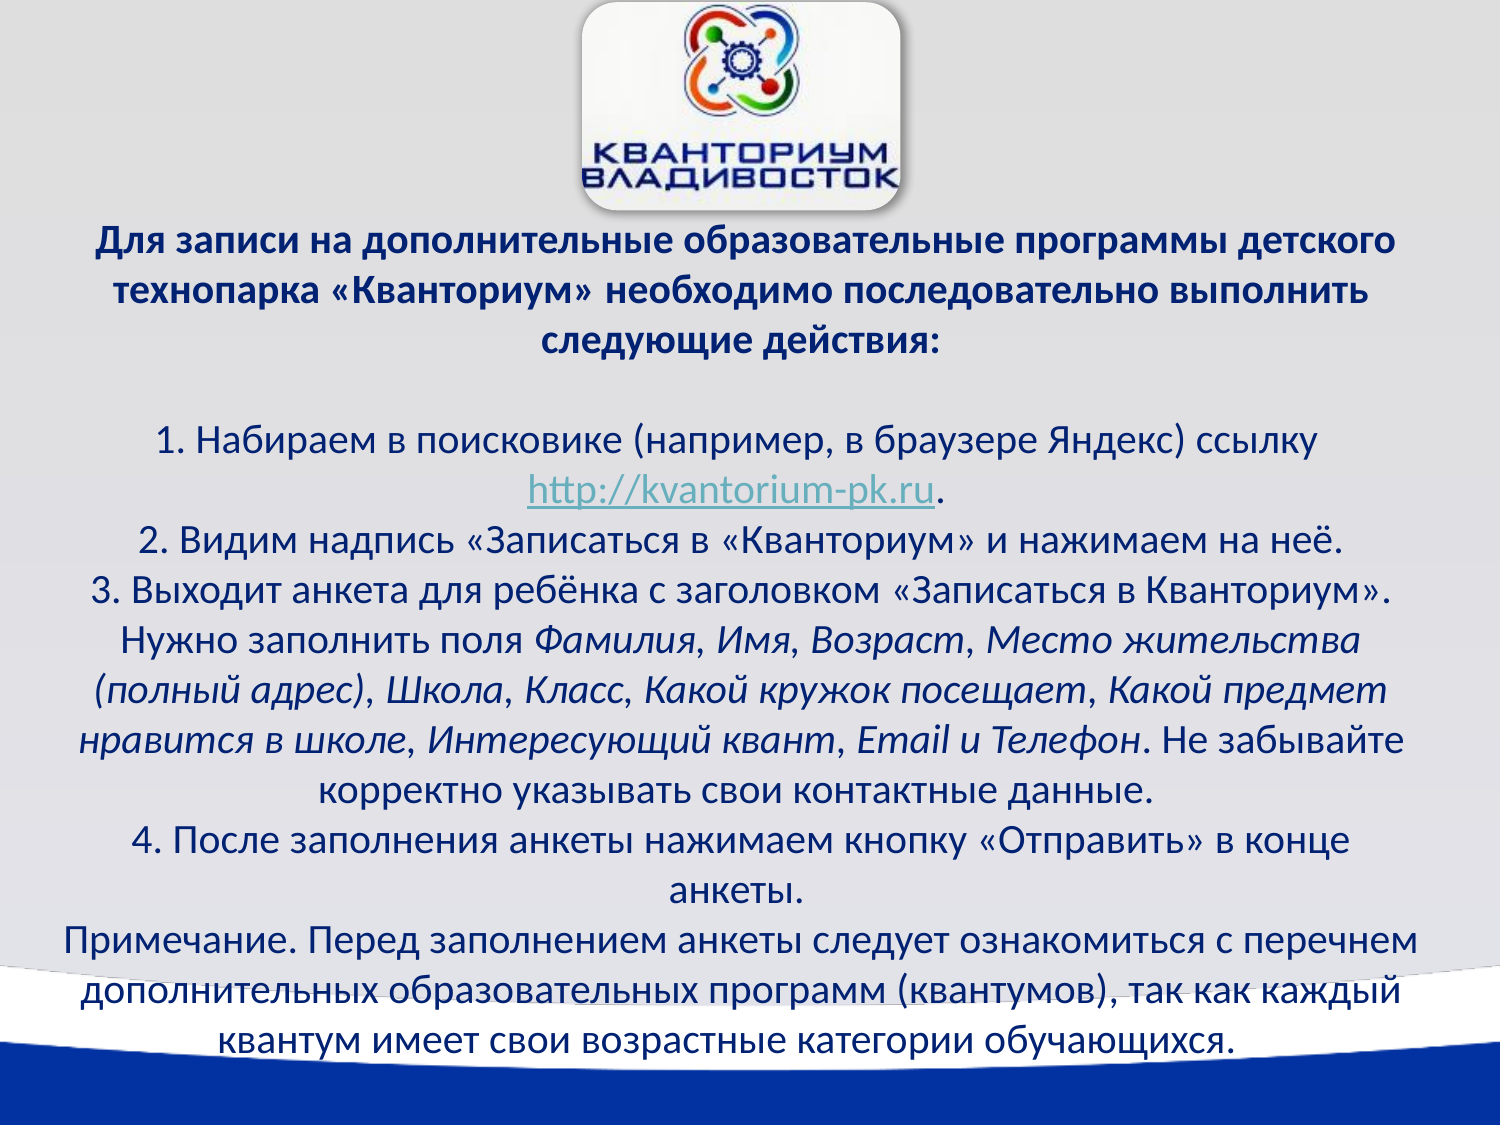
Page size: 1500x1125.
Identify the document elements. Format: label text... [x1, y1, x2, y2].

picture [581, 1, 901, 211]
picture [0, 964, 1500, 1125]
text_box Для записи на дополнительные образовательные программы детского технопарка «Кванториум» необходимо последовательно выполнить следующие действия: 1. Набираем в поисковике (например, в браузере Яндекс) ссылку http://kvantorium-pk.ru. 2. Видим надпись «Записаться в «Кванториум» и нажимаем на неё. 3. Выходит анкета для ребёнка с заголовком «Записаться в Кванториум». Нужно заполнить поля Фамилия, Имя, Возраст, Место жительства (полный адрес), Школа, Класс, Какой кружок посещает, Какой предмет нравится в школе, Интересующий квант, Email и Телефон. Не забывайте корректно указывать свои контактные данные. 4. После заполнения анкеты нажимаем кнопку «Отправить» в конце анкеты. Примечание. Перед заполнением анкеты следует ознакомиться с перечнем дополнительных образовательных программ (квантумов), так как каждый квантум имеет свои возрастные категории обучающихся. [44, 203, 1439, 1070]
